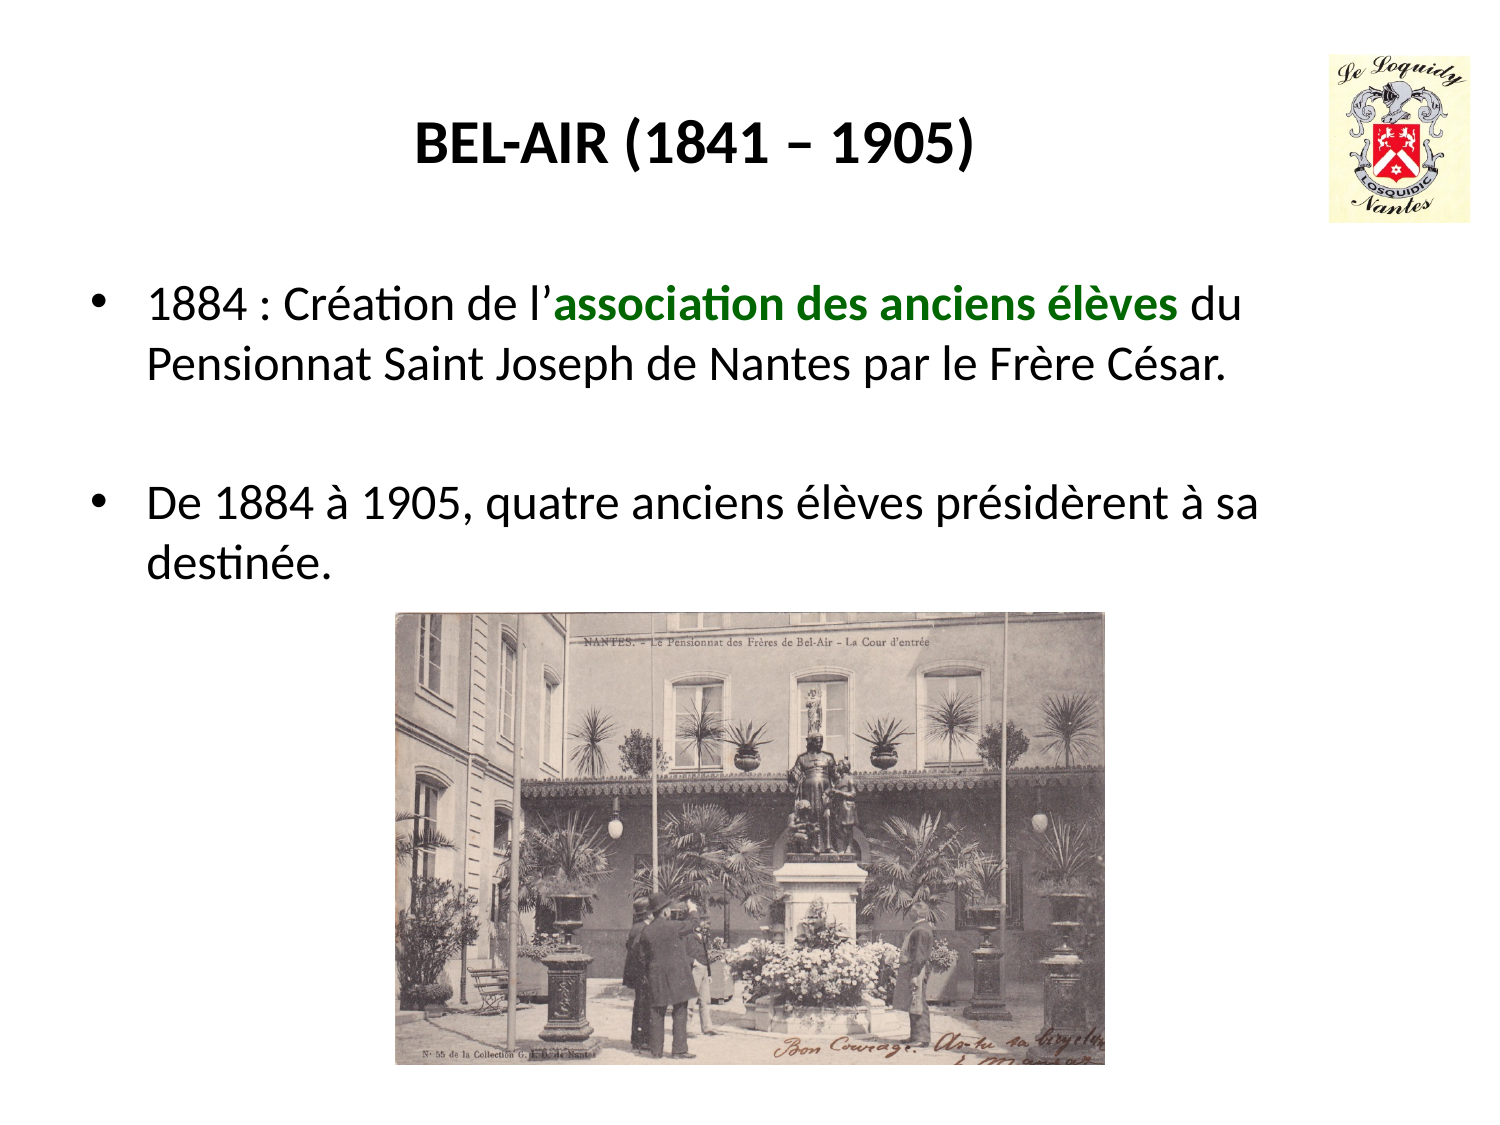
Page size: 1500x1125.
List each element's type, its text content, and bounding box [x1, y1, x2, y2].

title BEL-AIR (1841 – 1905) [75, 45, 1317, 233]
picture [395, 612, 1105, 1066]
list 1884 : Création de l’association des anciens élèves du Pensionnat Saint Joseph de Nantes par le Frère César. De 1884 à 1905, quatre anciens élèves présidèrent à sa destinée. [75, 262, 1436, 839]
picture [1328, 54, 1471, 223]
